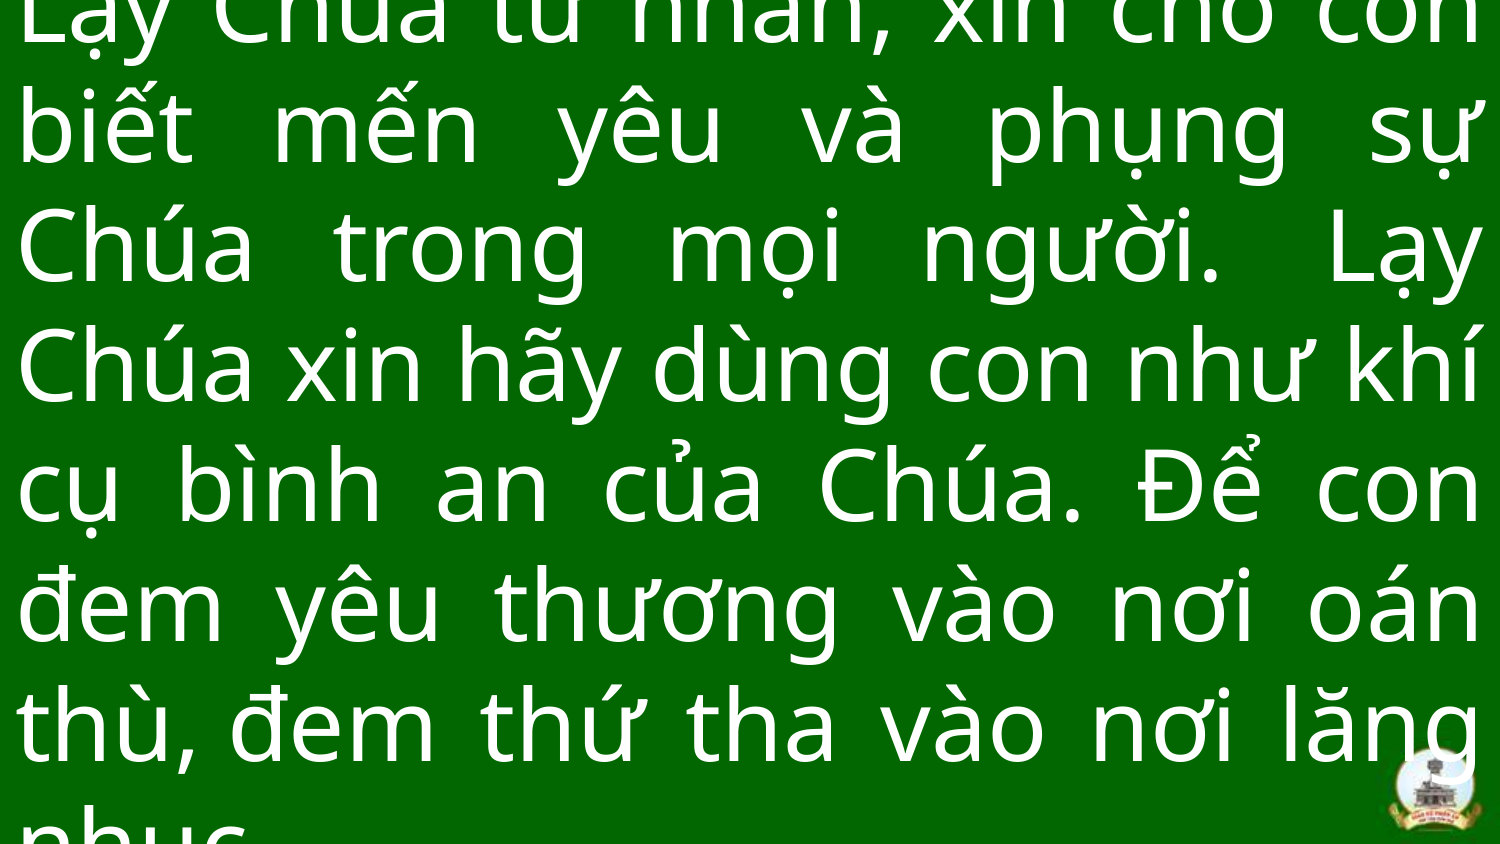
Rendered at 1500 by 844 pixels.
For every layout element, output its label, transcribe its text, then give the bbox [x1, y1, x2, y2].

title Lạy Chúa từ nhân, xin cho con biết mến yêu và phụng sự Chúa trong mọi người. Lạy Chúa xin hãy dùng con như khí cụ bình an của Chúa. Để con đem yêu thương vào nơi oán thù, đem thứ tha vào nơi lăng nhục, [0, 0, 1500, 844]
